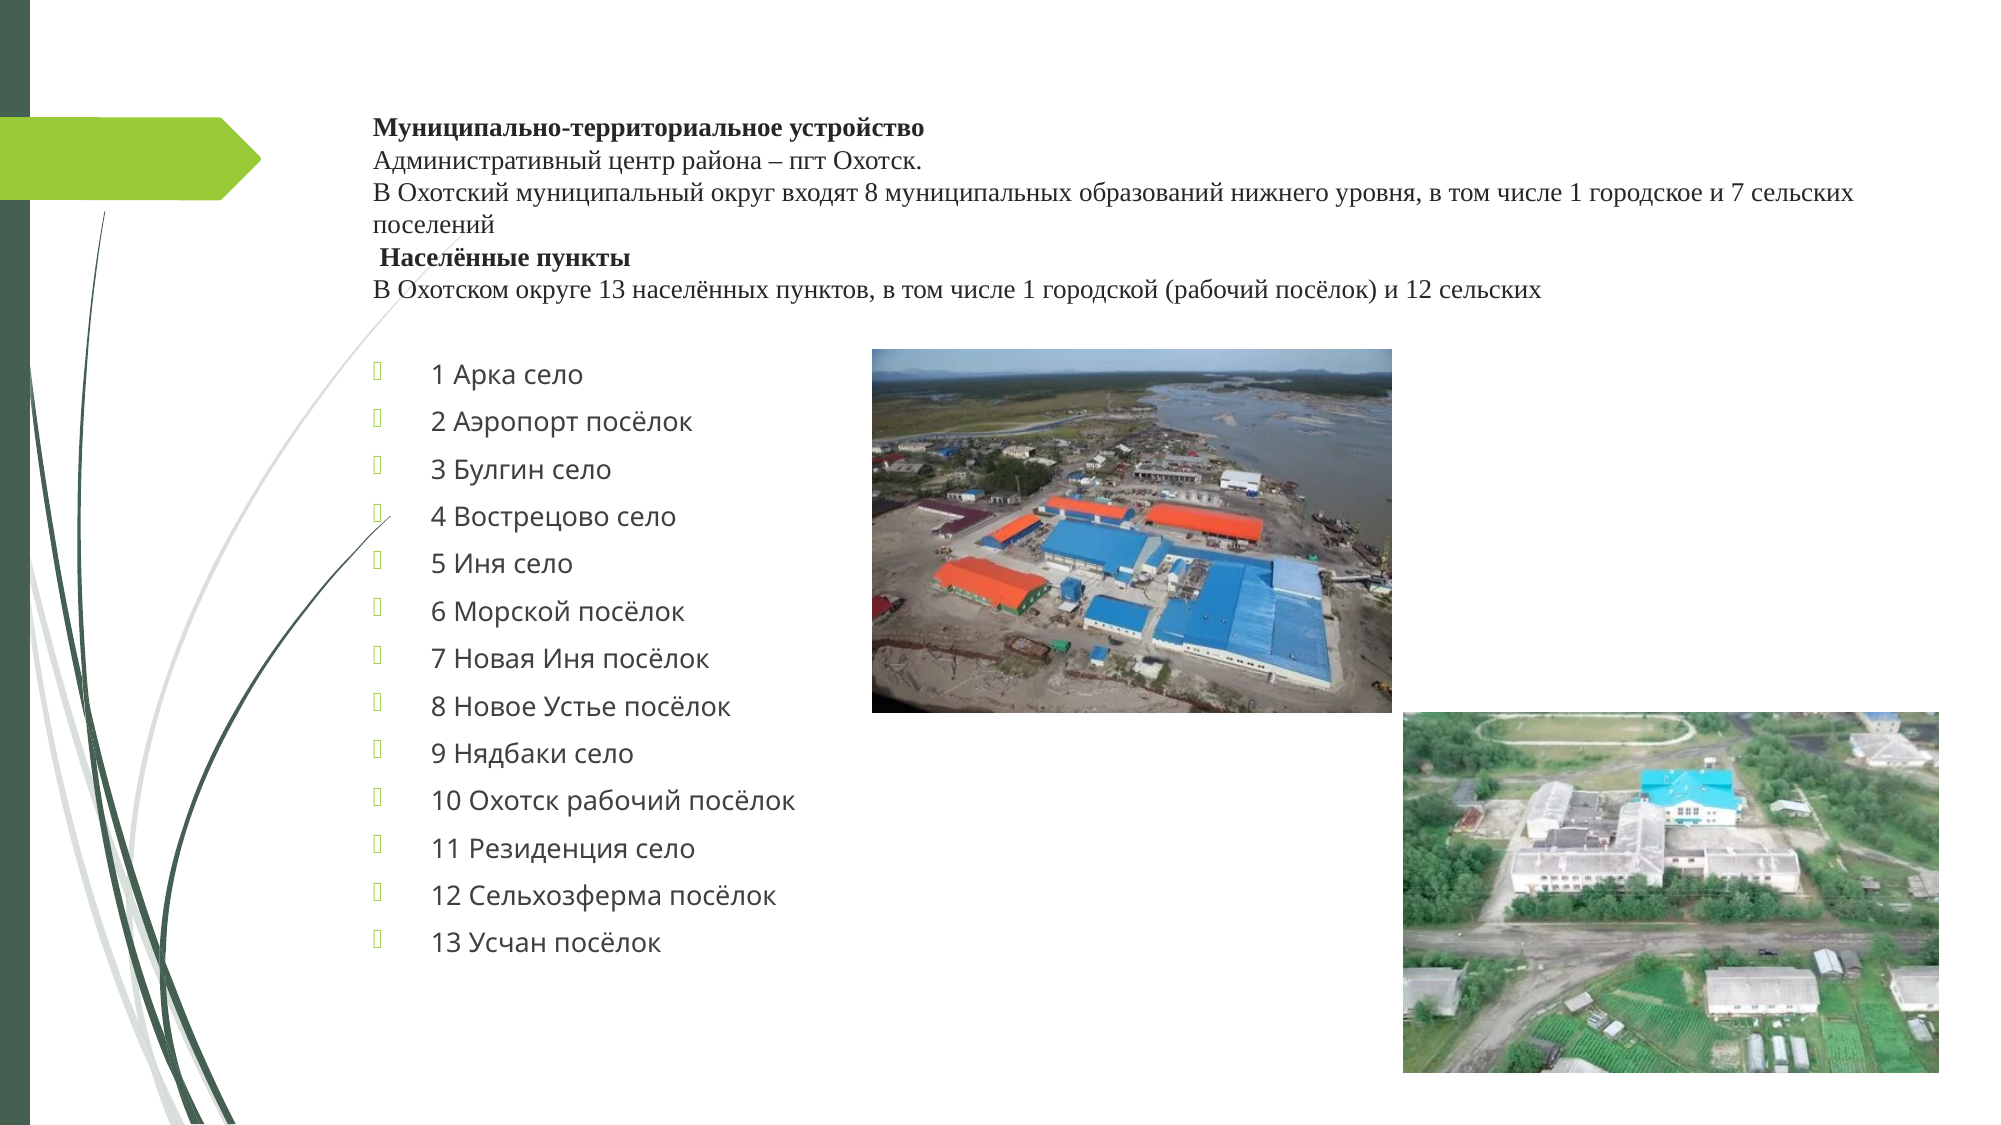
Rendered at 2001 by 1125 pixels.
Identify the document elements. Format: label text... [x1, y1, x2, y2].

picture [1402, 712, 1940, 1073]
picture [871, 349, 1392, 714]
title Муниципально-территориальное устройство Административный центр района – пгт Охотск. В Охотский муниципальный округ входят 8 муниципальных образований нижнего уровня, в том числе 1 городское и 7 сельских поселений Населённые пункты В Охотском округе 13 населённых пунктов, в том числе 1 городской (рабочий посёлок) и 12 сельских [357, 102, 1888, 313]
list 1 Арка село 2 Аэропорт посёлок 3 Булгин село 4 Вострецово село 5 Иня село 6 Морской посёлок 7 Новая Иня посёлок 8 Новое Устье посёлок 9 Нядбаки село 10 Охотск рабочий посёлок 11 Резиденция село 12 Сельхозферма посёлок 13 Усчан посёлок [357, 350, 1888, 970]
